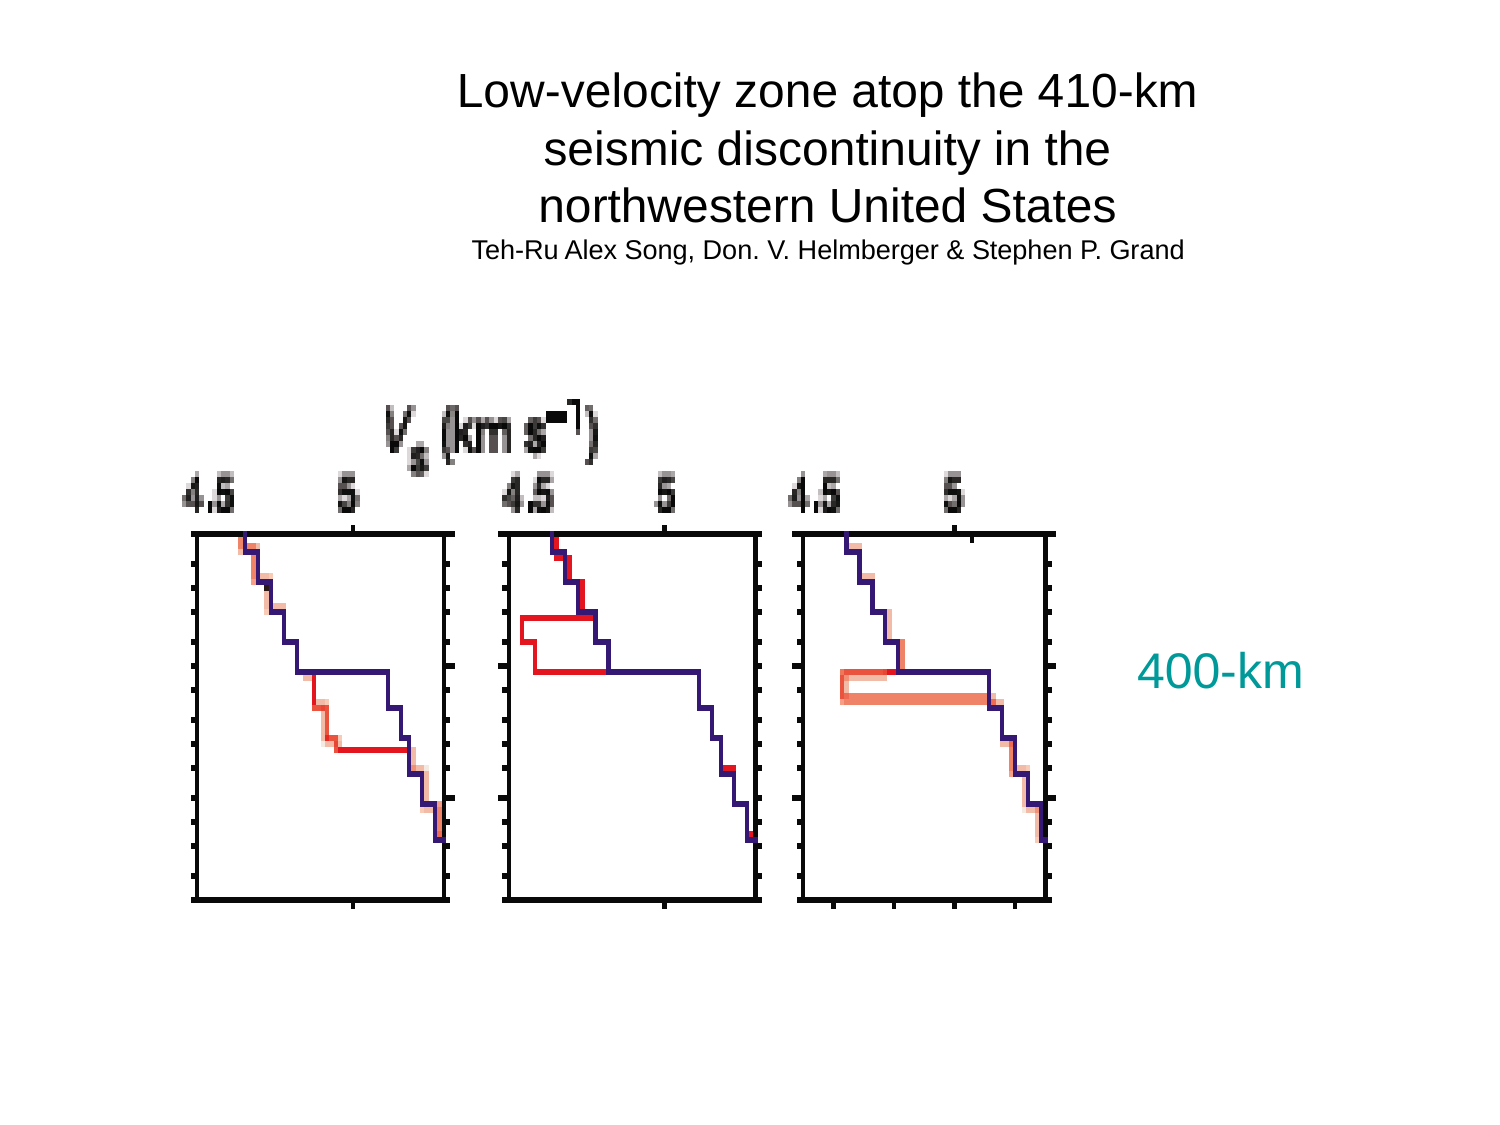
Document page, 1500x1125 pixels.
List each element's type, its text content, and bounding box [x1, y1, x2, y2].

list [174, 399, 1113, 988]
text_box 400-km [1122, 631, 1400, 707]
title Low-velocity zone atop the 410-km seismic discontinuity in the northwestern United States Teh-Ru Alex Song, Don. V. Helmberger & Stephen P. Grand [188, 50, 1468, 275]
